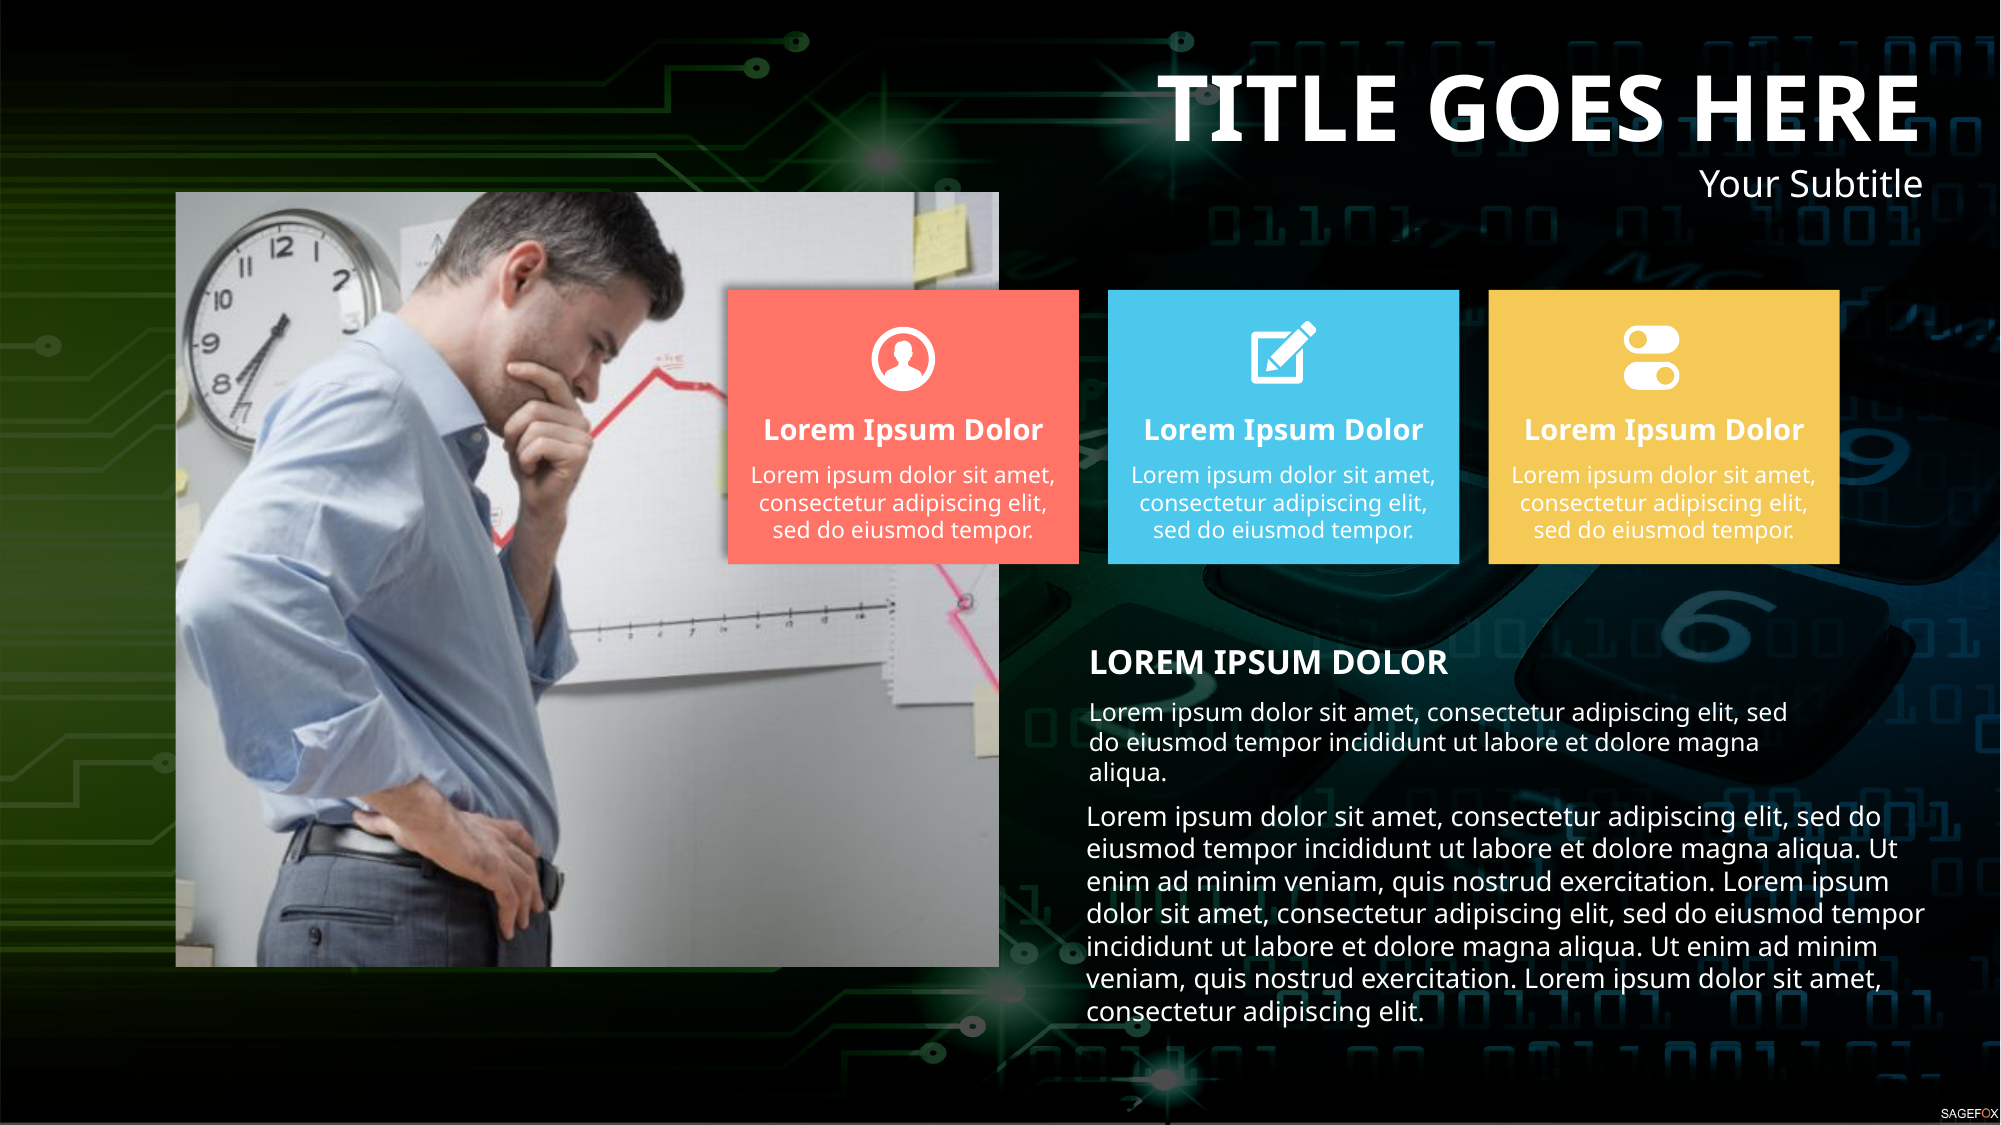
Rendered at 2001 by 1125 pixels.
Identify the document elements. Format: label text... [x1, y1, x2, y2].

picture [0, 0, 2001, 1125]
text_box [1251, 321, 1317, 384]
text_box [1107, 289, 1460, 565]
text_box Lorem Ipsum Dolor Lorem ipsum dolor sit amet, consectetur adipiscing elit, sed do eiusmod tempor. [735, 405, 1072, 549]
text_box Lorem Ipsum Dolor Lorem ipsum dolor sit amet, consectetur adipiscing elit, sed do eiusmod tempor. [1496, 405, 1833, 549]
text_box LOREM IPSUM DOLOR Lorem ipsum dolor sit amet, consectetur adipiscing elit, sed do eiusmod tempor incididunt ut labore et dolore magna aliqua. [1078, 636, 1833, 791]
text_box [1488, 289, 1841, 565]
text_box [175, 192, 1000, 967]
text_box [1623, 325, 1680, 390]
text_box [727, 289, 1080, 565]
text_box TITLE GOES HERE Your Subtitle [1035, 42, 1939, 212]
text_box Lorem Ipsum Dolor Lorem ipsum dolor sit amet, consectetur adipiscing elit, sed do eiusmod tempor. [1115, 405, 1452, 549]
text_box [871, 326, 936, 392]
text_box Lorem ipsum dolor sit amet, consectetur adipiscing elit, sed do eiusmod tempor incididunt ut labore et dolore magna aliqua. Ut enim ad minim veniam, quis nostrud exercitation. Lorem ipsum dolor sit amet, consectetur adipiscing elit, sed do eiusmod tempor incididunt ut labore et dolore magna aliqua. Ut enim ad minim veniam, quis nostrud exercitation. Lorem ipsum dolor sit amet, consectetur adipiscing elit. [1071, 791, 1969, 1035]
